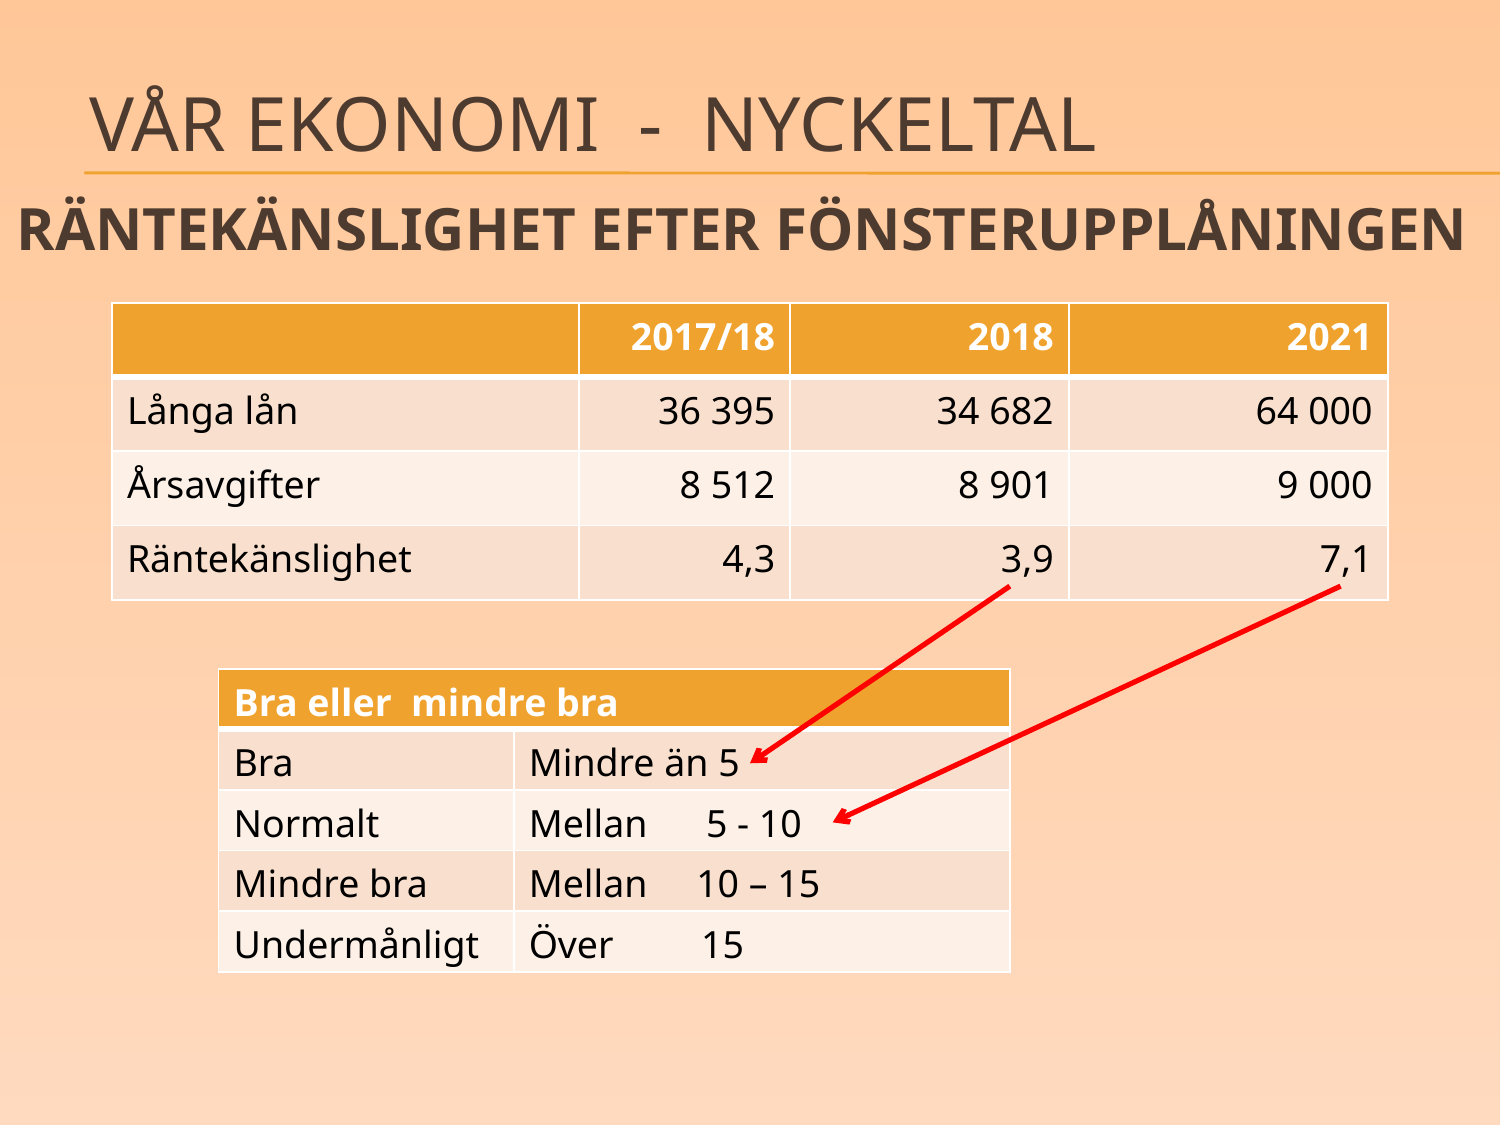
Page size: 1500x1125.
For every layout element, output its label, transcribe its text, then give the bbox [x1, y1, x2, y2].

table_cell Över 15 [515, 912, 1009, 971]
table_cell Bra [219, 732, 513, 789]
table_header 2018 [791, 304, 1068, 374]
text_box Räntekänslighet efter fönsterupplåningen [1, 184, 1483, 270]
table_cell 9 000 [1070, 452, 1387, 525]
table_cell 64 000 [1070, 380, 1387, 450]
table_cell Årsavgifter [113, 452, 578, 525]
table_header 2017/18 [580, 304, 789, 374]
title Vår EKONOMI - NYCKELTAL [75, 45, 1425, 184]
table_cell Mellan 5 - 10 [515, 791, 1009, 850]
table_cell Mindre bra [219, 851, 513, 910]
table_cell 3,9 [791, 526, 1068, 585]
table_cell Räntekänslighet [113, 526, 578, 599]
table_cell Normalt [219, 791, 513, 850]
table_header Bra eller mindre bra [219, 670, 742, 726]
table_header 2021 [1070, 304, 1387, 374]
table_cell 8 901 [791, 452, 1068, 525]
table_cell 4,3 [580, 526, 789, 599]
table_header [113, 304, 578, 374]
table_cell Mindre än 5 [515, 732, 825, 789]
table_cell Undermånligt [219, 912, 513, 971]
table_cell 36 395 [580, 380, 789, 450]
table_cell Mellan 10 – 15 [515, 851, 1009, 910]
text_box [749, 585, 832, 764]
table_cell 8 512 [580, 452, 789, 525]
table_cell 34 682 [791, 380, 1068, 450]
table_cell Långa lån [113, 380, 578, 450]
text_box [832, 585, 1341, 823]
table_cell 7,1 [1070, 526, 1387, 599]
